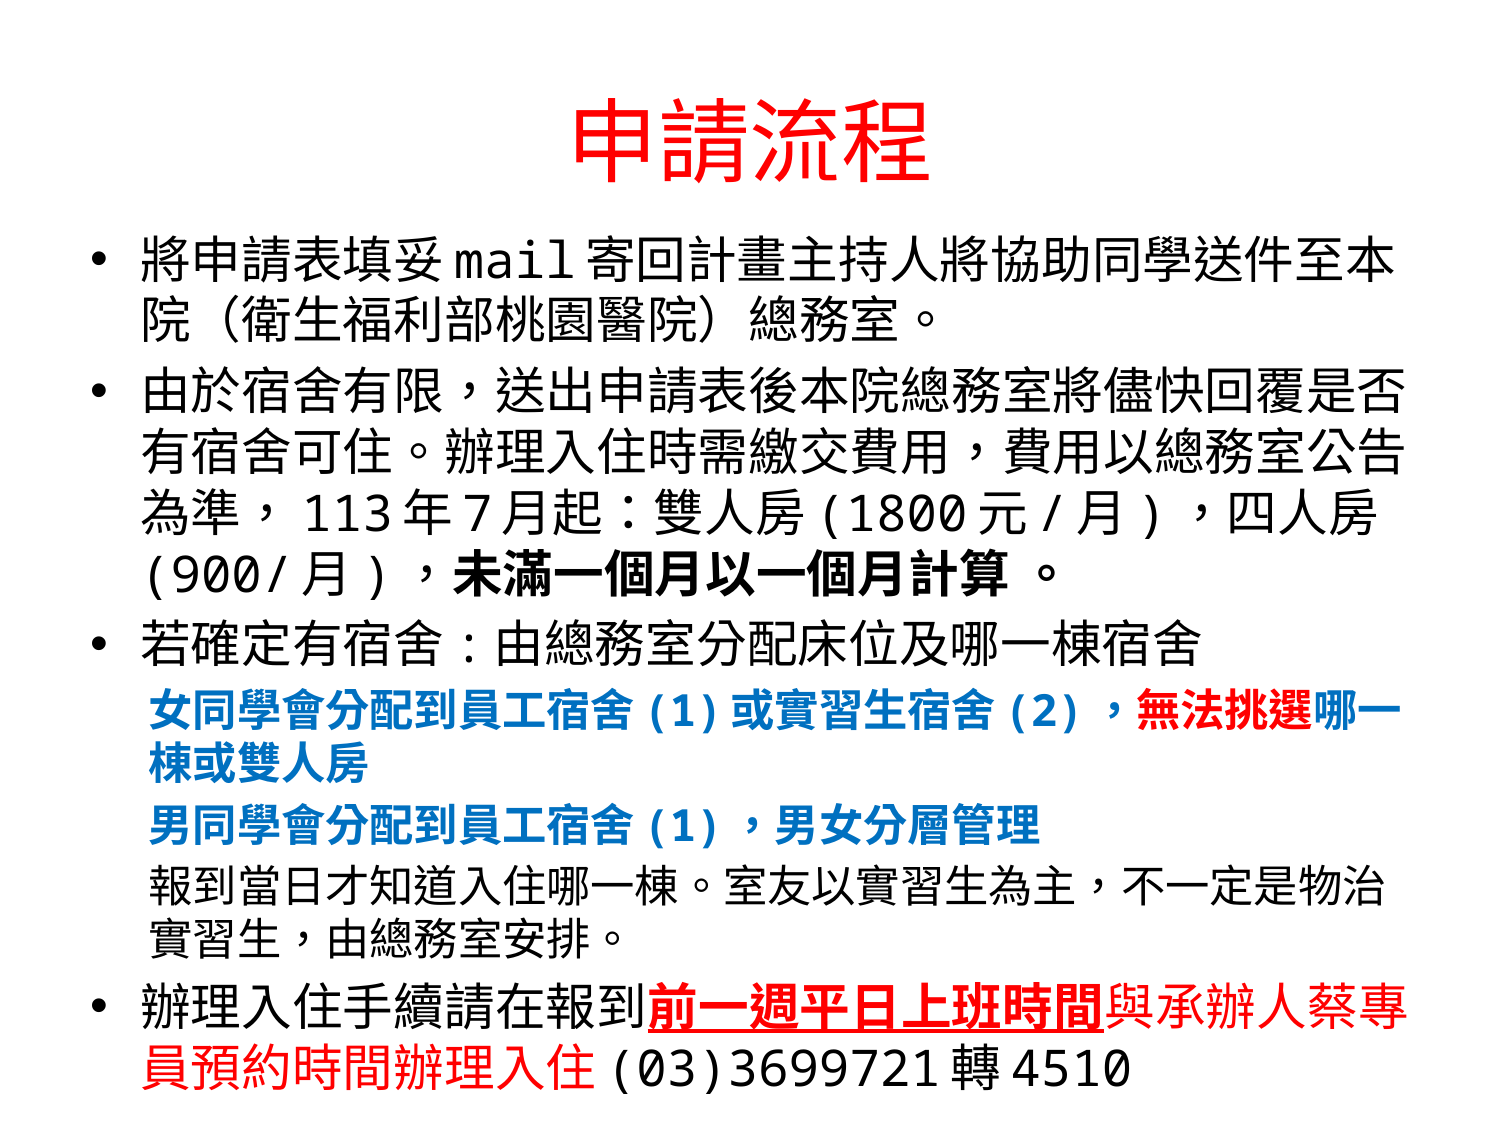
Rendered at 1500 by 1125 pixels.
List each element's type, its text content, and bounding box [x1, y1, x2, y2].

title 申請流程 [75, 45, 1425, 219]
list 將申請表填妥mail寄回計畫主持人將協助同學送件至本院（衛生福利部桃園醫院）總務室。 由於宿舍有限，送出申請表後本院總務室將儘快回覆是否有宿舍可住。辦理入住時需繳交費用，費用以總務室公告為準，113年7月起：雙人房(1800元/月)，四人房(900/月)，未滿一個月以一個月計算 。 若確定有宿舍:由總務室分配床位及哪一棟宿舍 女同學會分配到員工宿舍(1)或實習生宿舍(2)，無法挑選哪一棟或雙人房 男同學會分配到員工宿舍(1)，男女分層管理 報到當日才知道入住哪一棟。室友以實習生為主，不一定是物治實習生，由總務室安排。 辦理入住手續請在報到前一週平日上班時間與承辦人蔡專員預約時間辦理入住(03)3699721轉4510 [75, 219, 1425, 1125]
